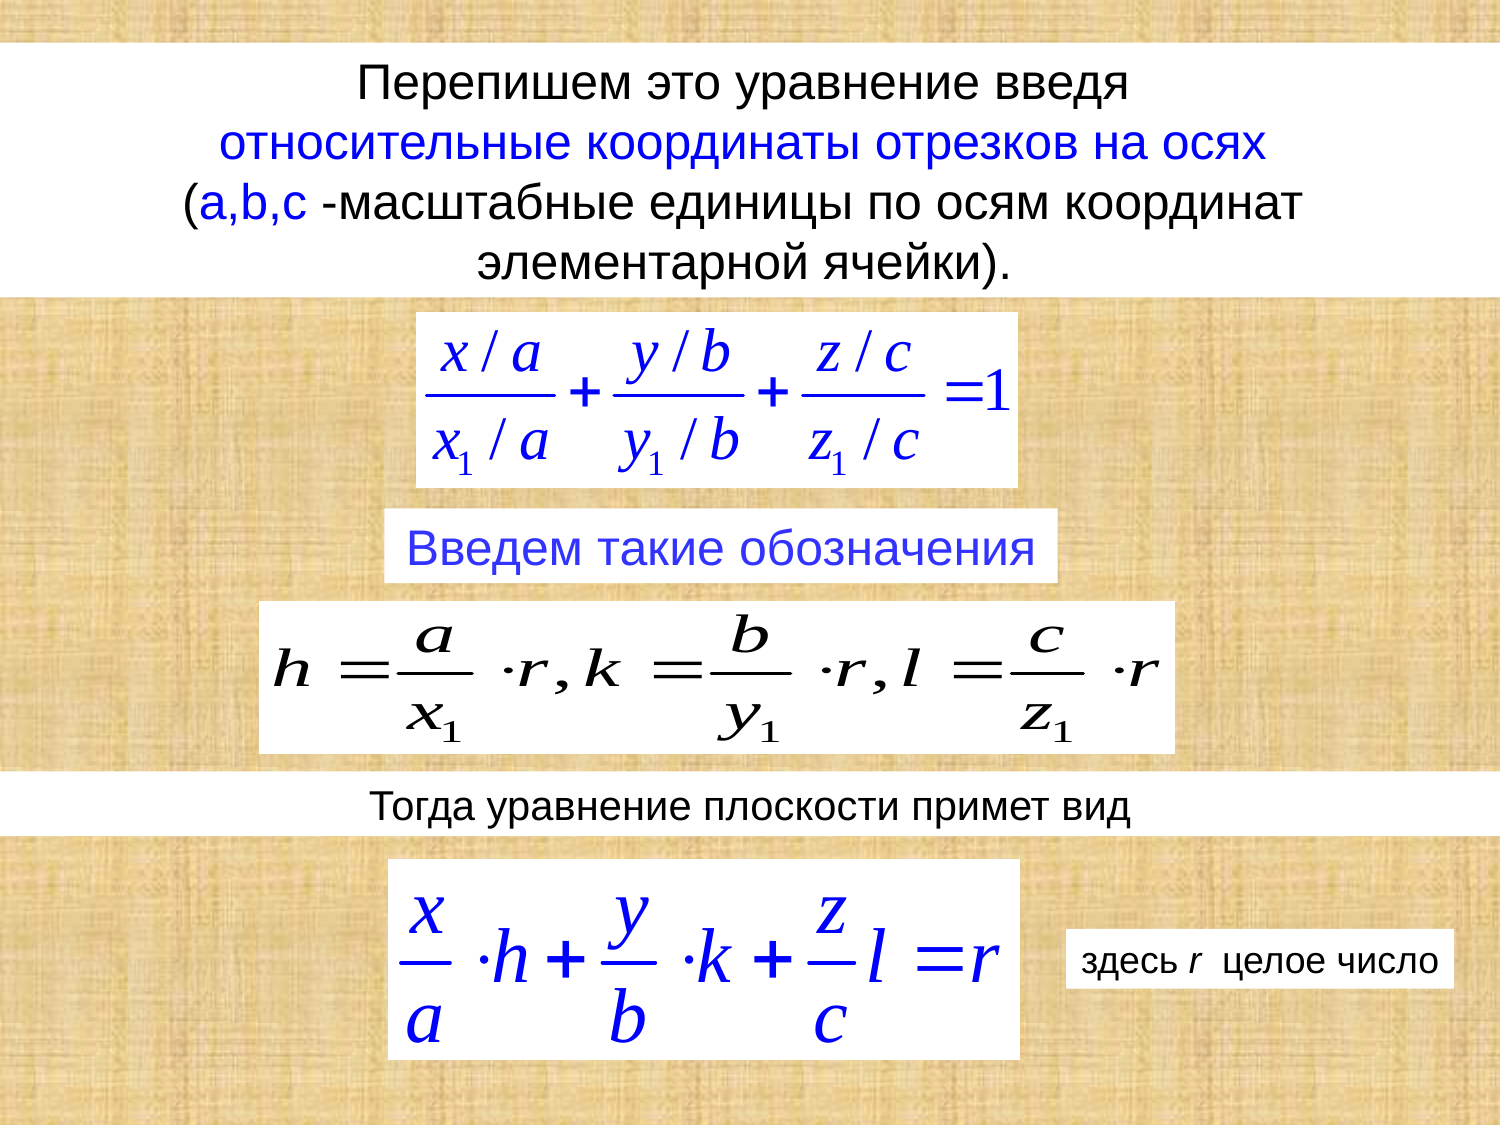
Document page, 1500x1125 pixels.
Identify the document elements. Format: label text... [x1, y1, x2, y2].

text_box здесь r целое число [1066, 928, 1455, 989]
picture [0, 0, 1500, 42]
text_box Тогда уравнение плоскости примет вид [0, 771, 1500, 837]
picture [0, 298, 1500, 771]
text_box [258, 600, 1176, 755]
text_box Перепишем это уравнение введя относительные координаты отрезков на осях (a,b,c -масштабные единицы по осям координат элементарной ячейки). [0, 42, 1500, 298]
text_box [415, 312, 1019, 489]
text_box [387, 858, 1021, 1060]
text_box Введем такие обозначения [384, 508, 1058, 584]
picture [0, 837, 1500, 1125]
